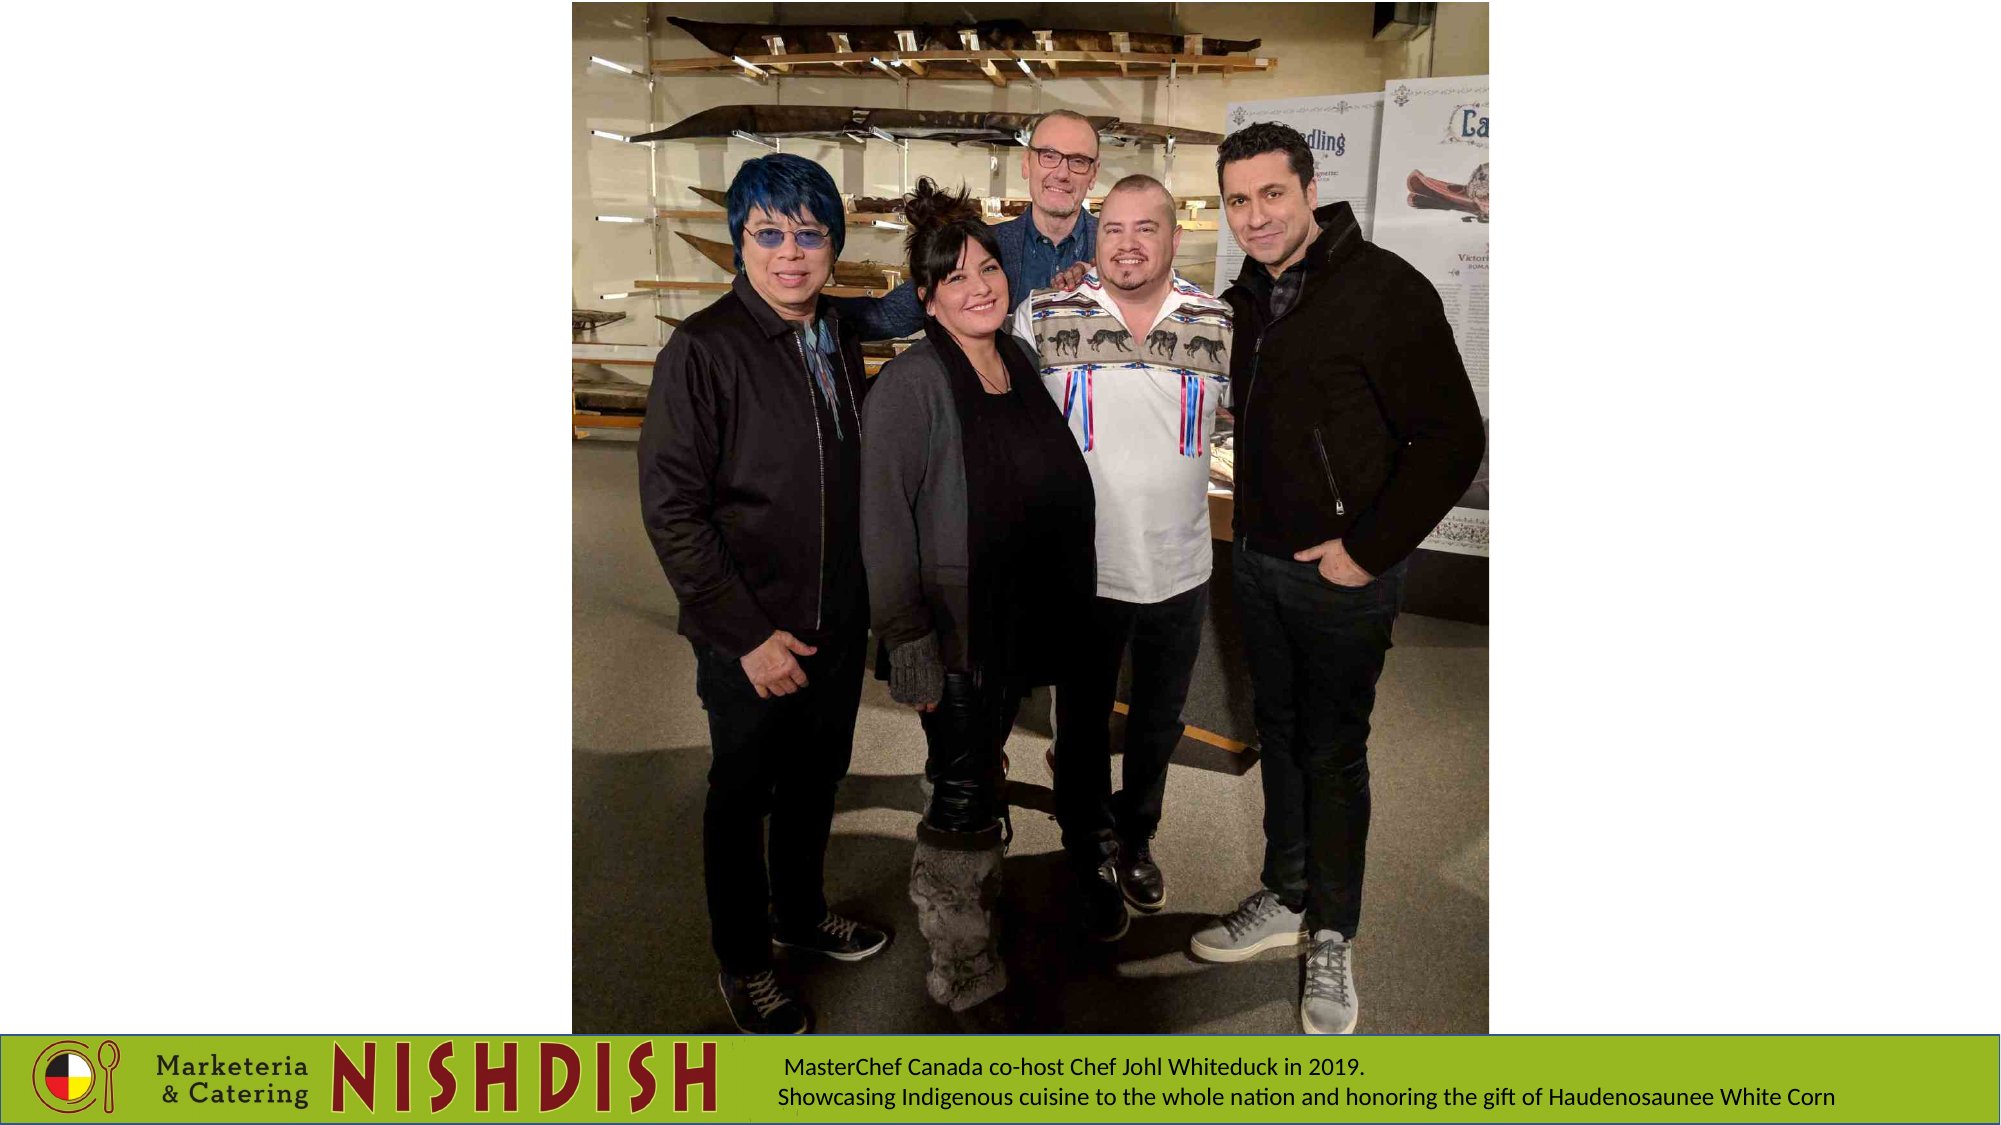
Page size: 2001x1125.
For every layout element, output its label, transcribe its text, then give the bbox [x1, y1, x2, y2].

picture [572, 2, 1490, 1034]
picture [15, 1037, 798, 1122]
text_box MasterChef Canada co-host Chef Johl Whiteduck in 2019. Showcasing Indigenous cuisine to the whole nation and honoring the gift of Haudenosaunee White Corn [762, 1050, 2000, 1111]
